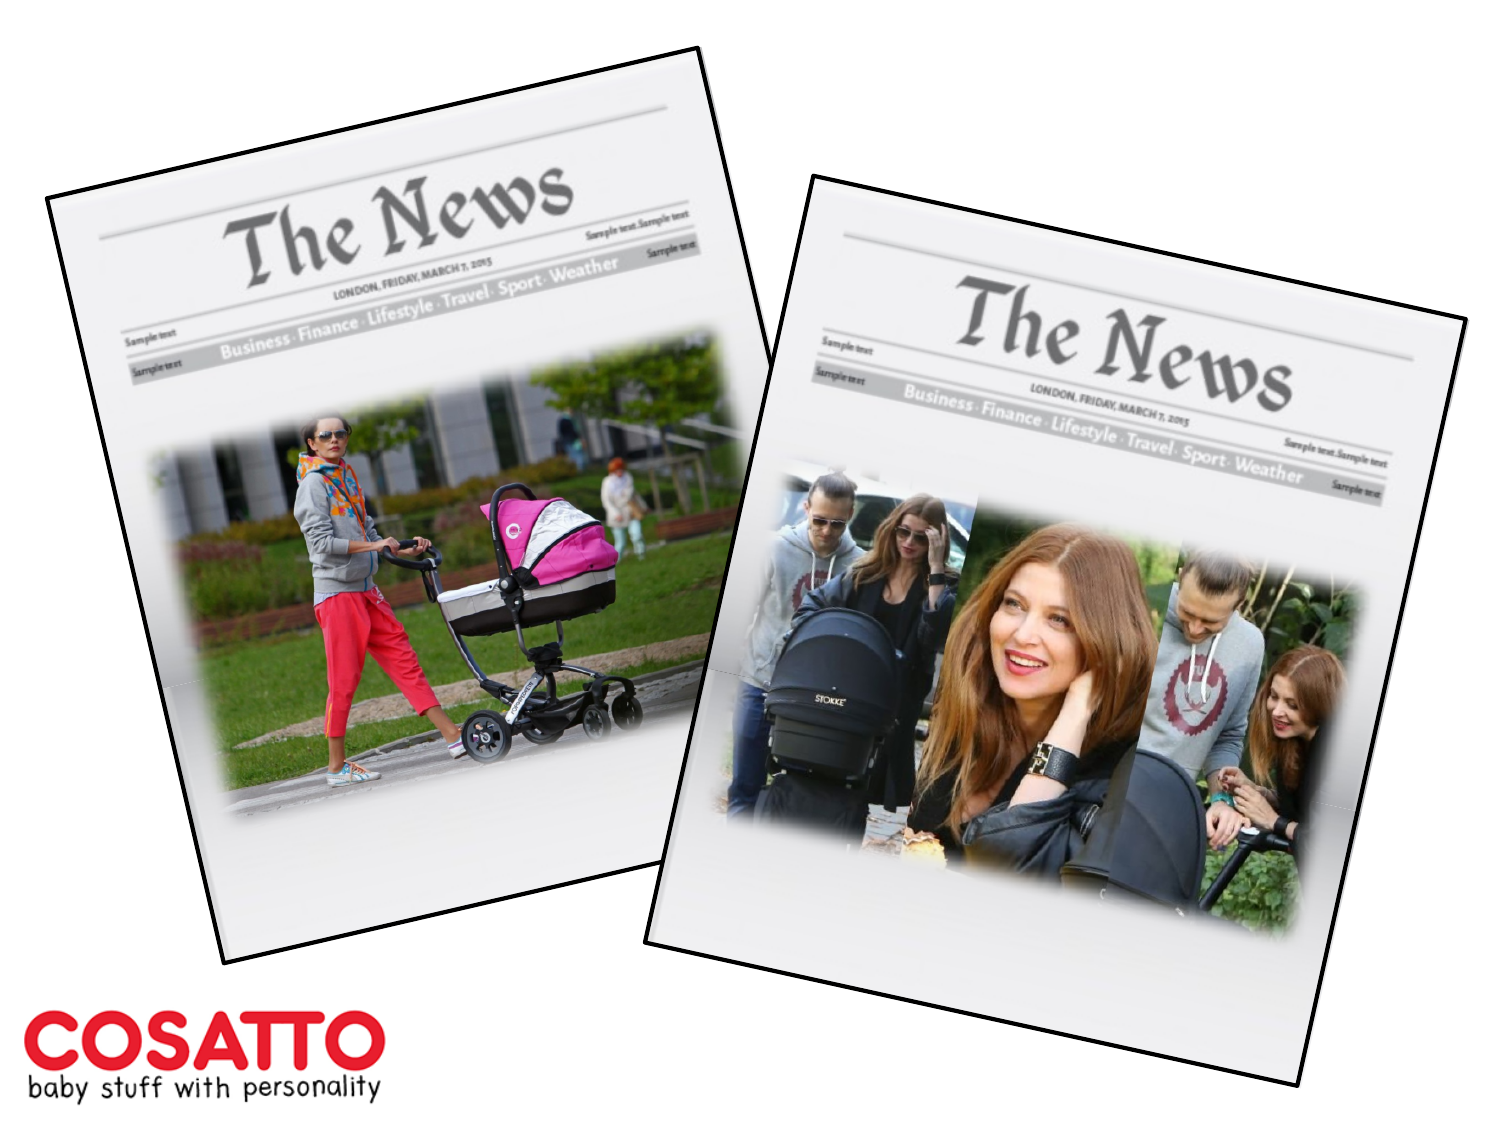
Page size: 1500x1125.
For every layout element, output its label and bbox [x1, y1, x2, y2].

text_box [126, 112, 799, 900]
picture [1394, 319, 1470, 664]
picture [212, 900, 483, 960]
text_box [720, 238, 1394, 1026]
picture [50, 183, 126, 526]
picture [700, 46, 717, 112]
picture [434, 51, 710, 112]
picture [1394, 306, 1462, 631]
picture [1298, 1026, 1315, 1089]
picture [23, 1007, 387, 1108]
picture [648, 900, 720, 956]
picture [1040, 1026, 1308, 1082]
picture [803, 179, 1082, 238]
